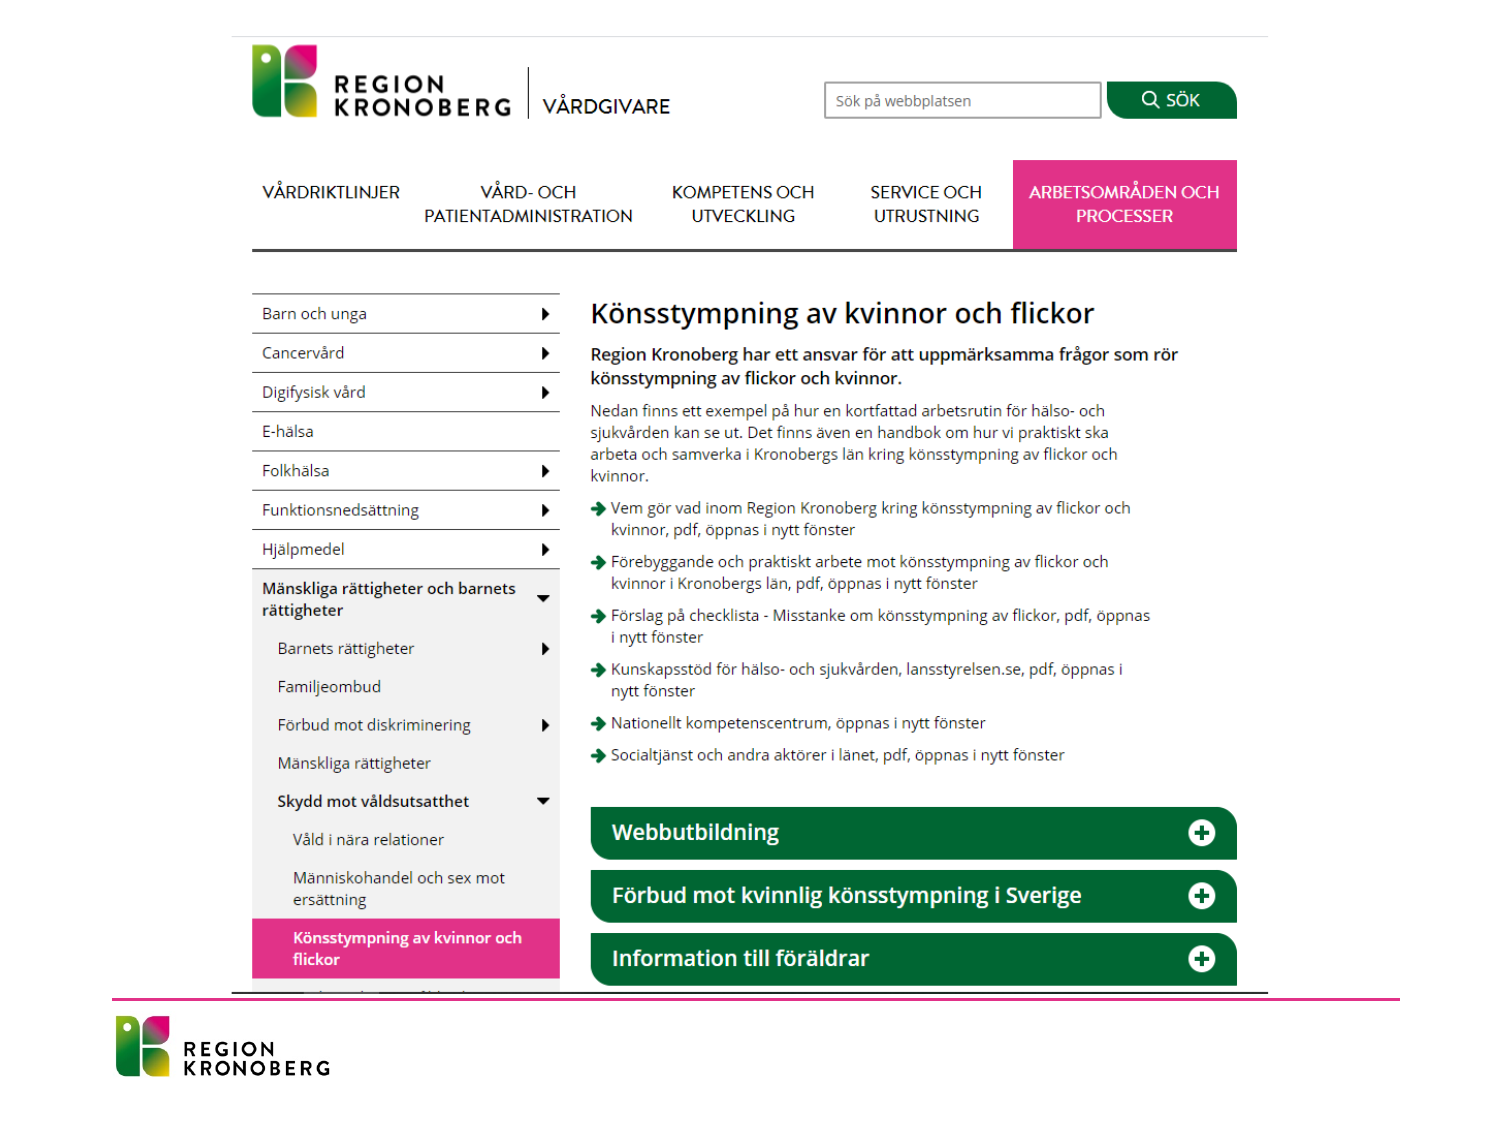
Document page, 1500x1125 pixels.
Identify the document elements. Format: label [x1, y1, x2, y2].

picture [231, 23, 1269, 994]
picture [110, 1011, 336, 1081]
